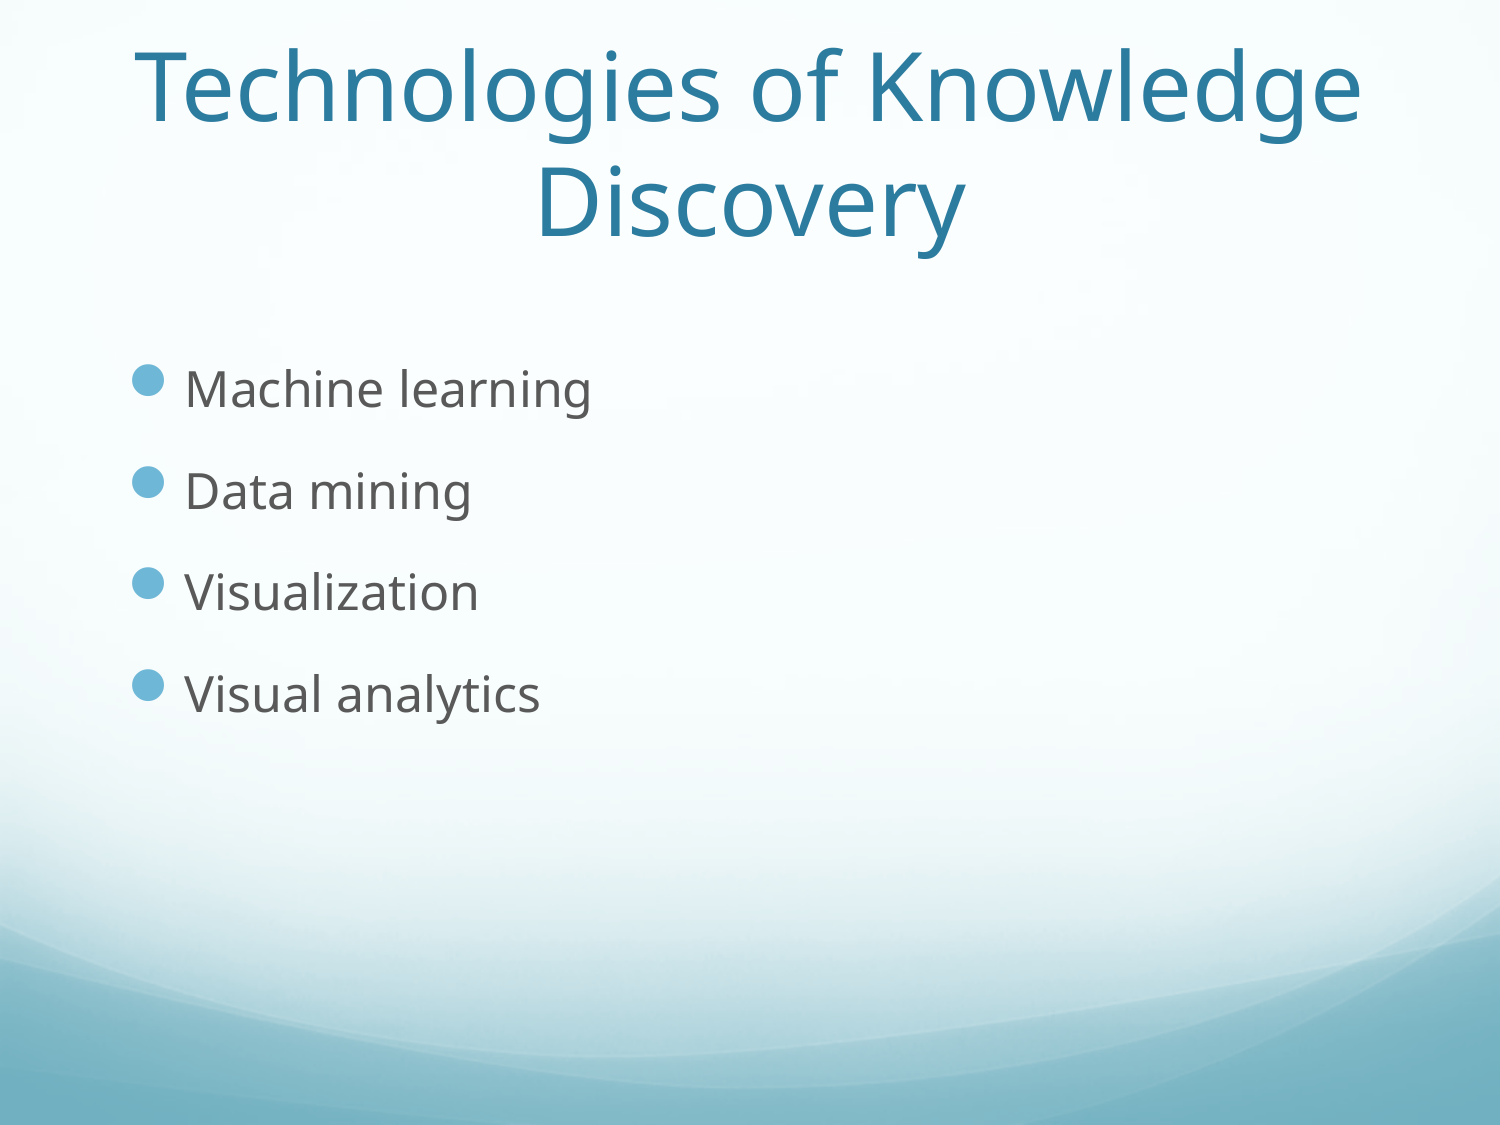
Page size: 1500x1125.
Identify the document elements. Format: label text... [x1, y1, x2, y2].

list Machine learning Data mining Visualization Visual analytics [112, 350, 1388, 1000]
title Technologies of Knowledge Discovery [62, 99, 1438, 264]
